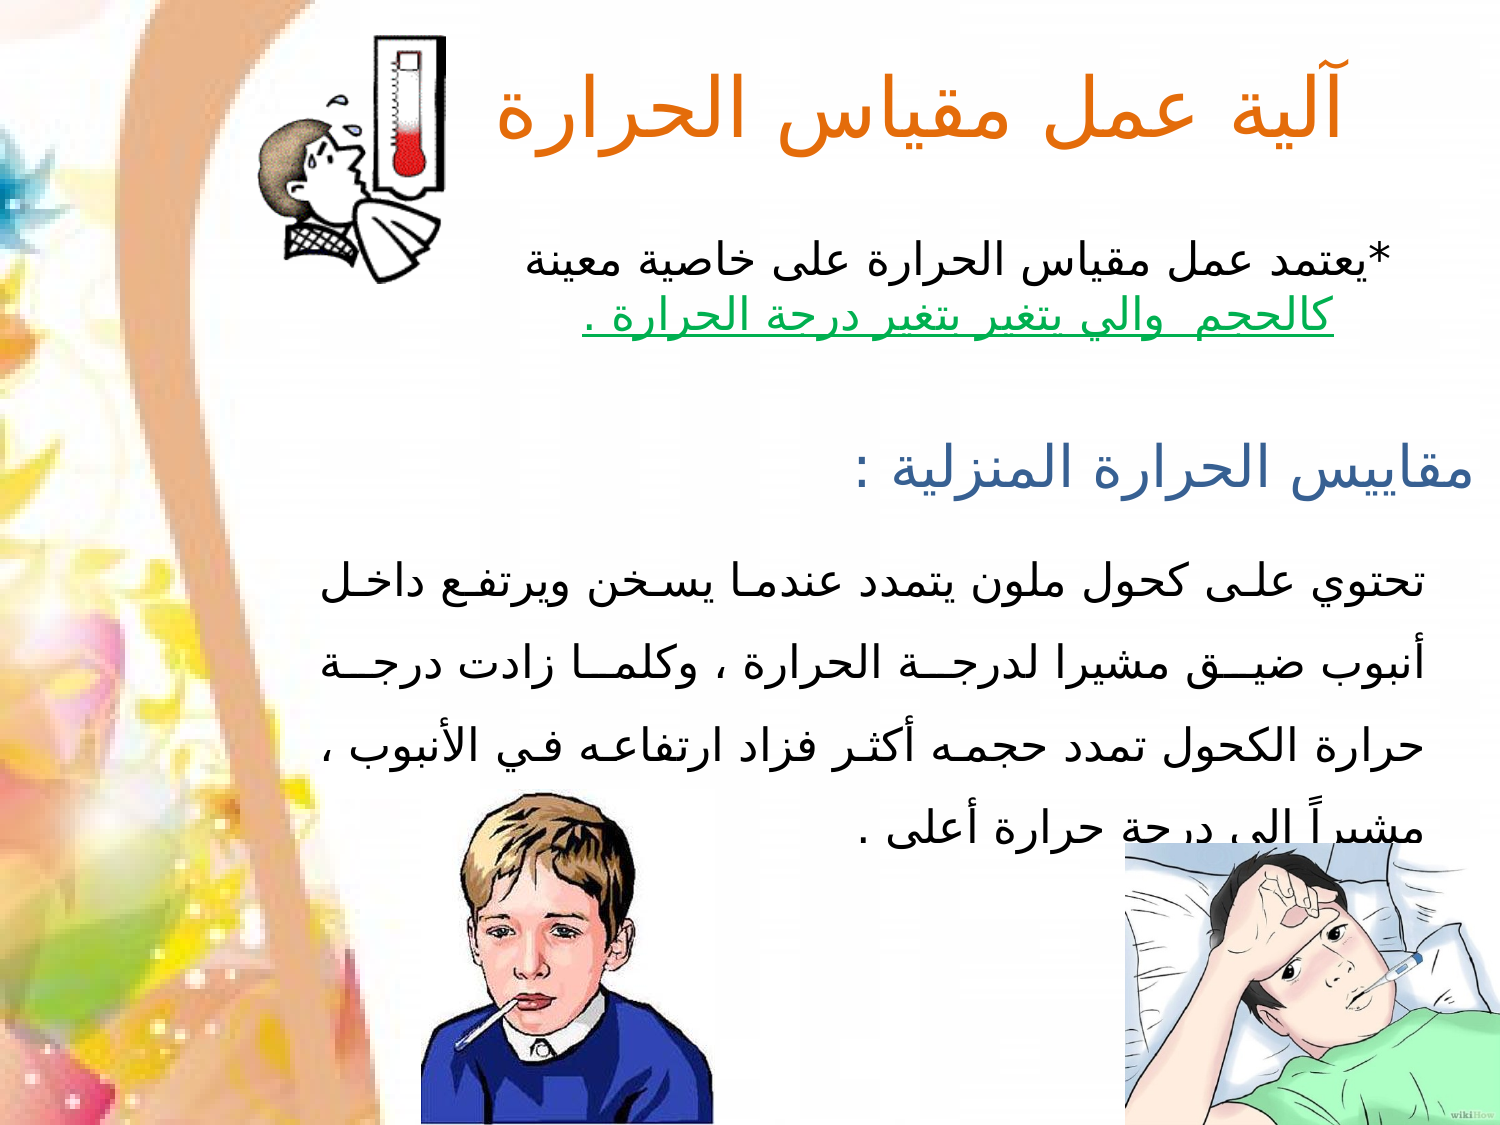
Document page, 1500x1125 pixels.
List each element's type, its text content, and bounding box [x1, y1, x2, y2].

text_box *يعتمد عمل مقياس الحرارة على خاصية معينة كالحجم والي يتغير بتغير درجة الحرارة . [492, 222, 1425, 348]
text_box تحتوي على كحول ملون يتمدد عندما يسخن ويرتفع داخل أنبوب ضيق مشيرا لدرجة الحرارة ، وكلما زادت درجة حرارة الكحول تمدد حجمه أكثر فزاد ارتفاعه في الأنبوب ، مشيراً إلى درجة حرارة أعلى . [304, 515, 1442, 861]
text_box آلية عمل مقياس الحرارة [479, 46, 1362, 162]
text_box مقاييس الحرارة المنزلية : [837, 421, 1492, 507]
picture [0, 0, 1500, 1125]
